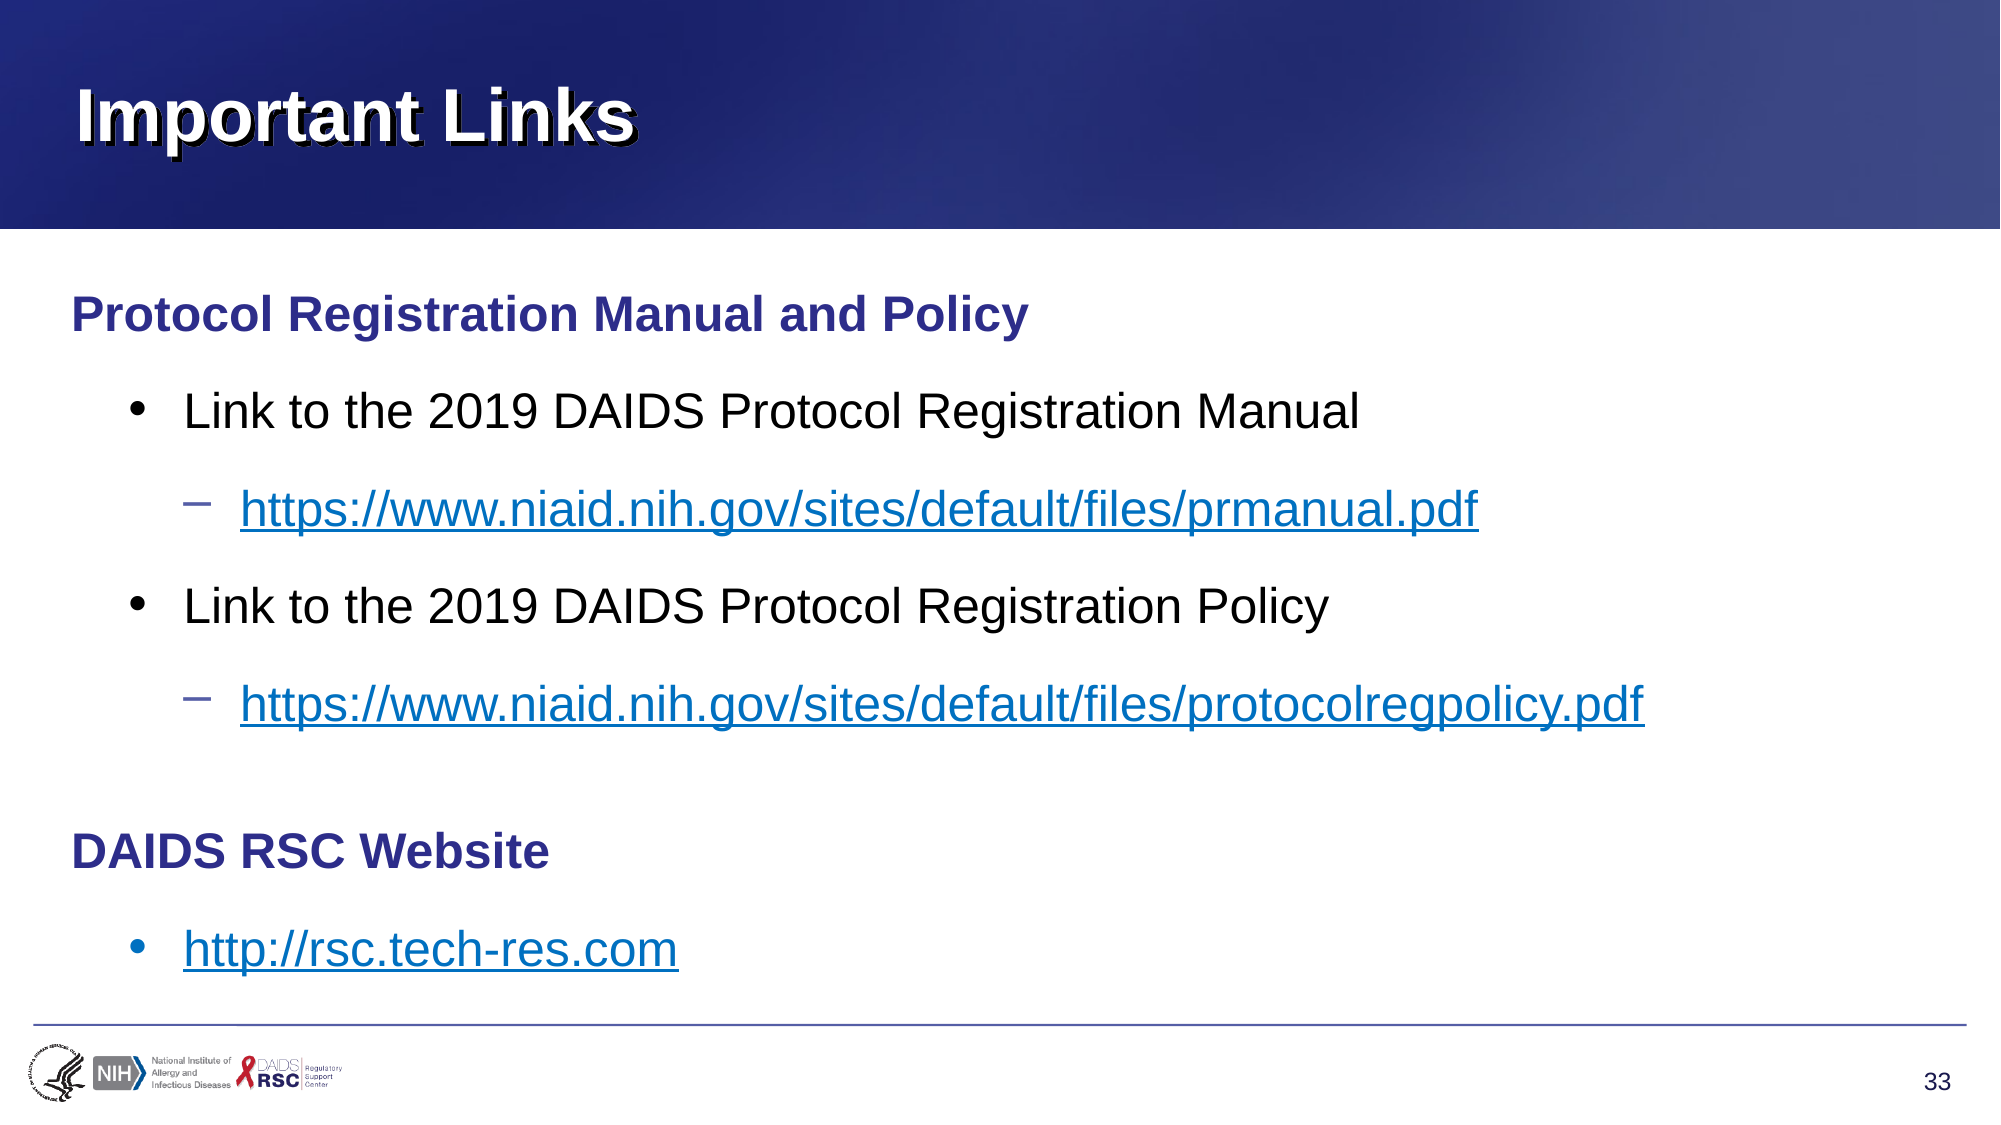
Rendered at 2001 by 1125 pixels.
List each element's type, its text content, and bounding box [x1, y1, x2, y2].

picture [28, 1044, 342, 1102]
list Protocol Registration Manual and Policy Link to the 2019 DAIDS Protocol Registration Manual https://www.niaid.nih.gov/sites/default/files/prmanual.pdf Link to the 2019 DAIDS Protocol Registration Policy https://www.niaid.nih.gov/sites/default/files/protocolregpolicy.pdf DAIDS RSC Website http://rsc.tech-res.com [70, 273, 1933, 980]
title Important Links [0, 0, 2000, 225]
slide_number 33 [1516, 1037, 1967, 1104]
